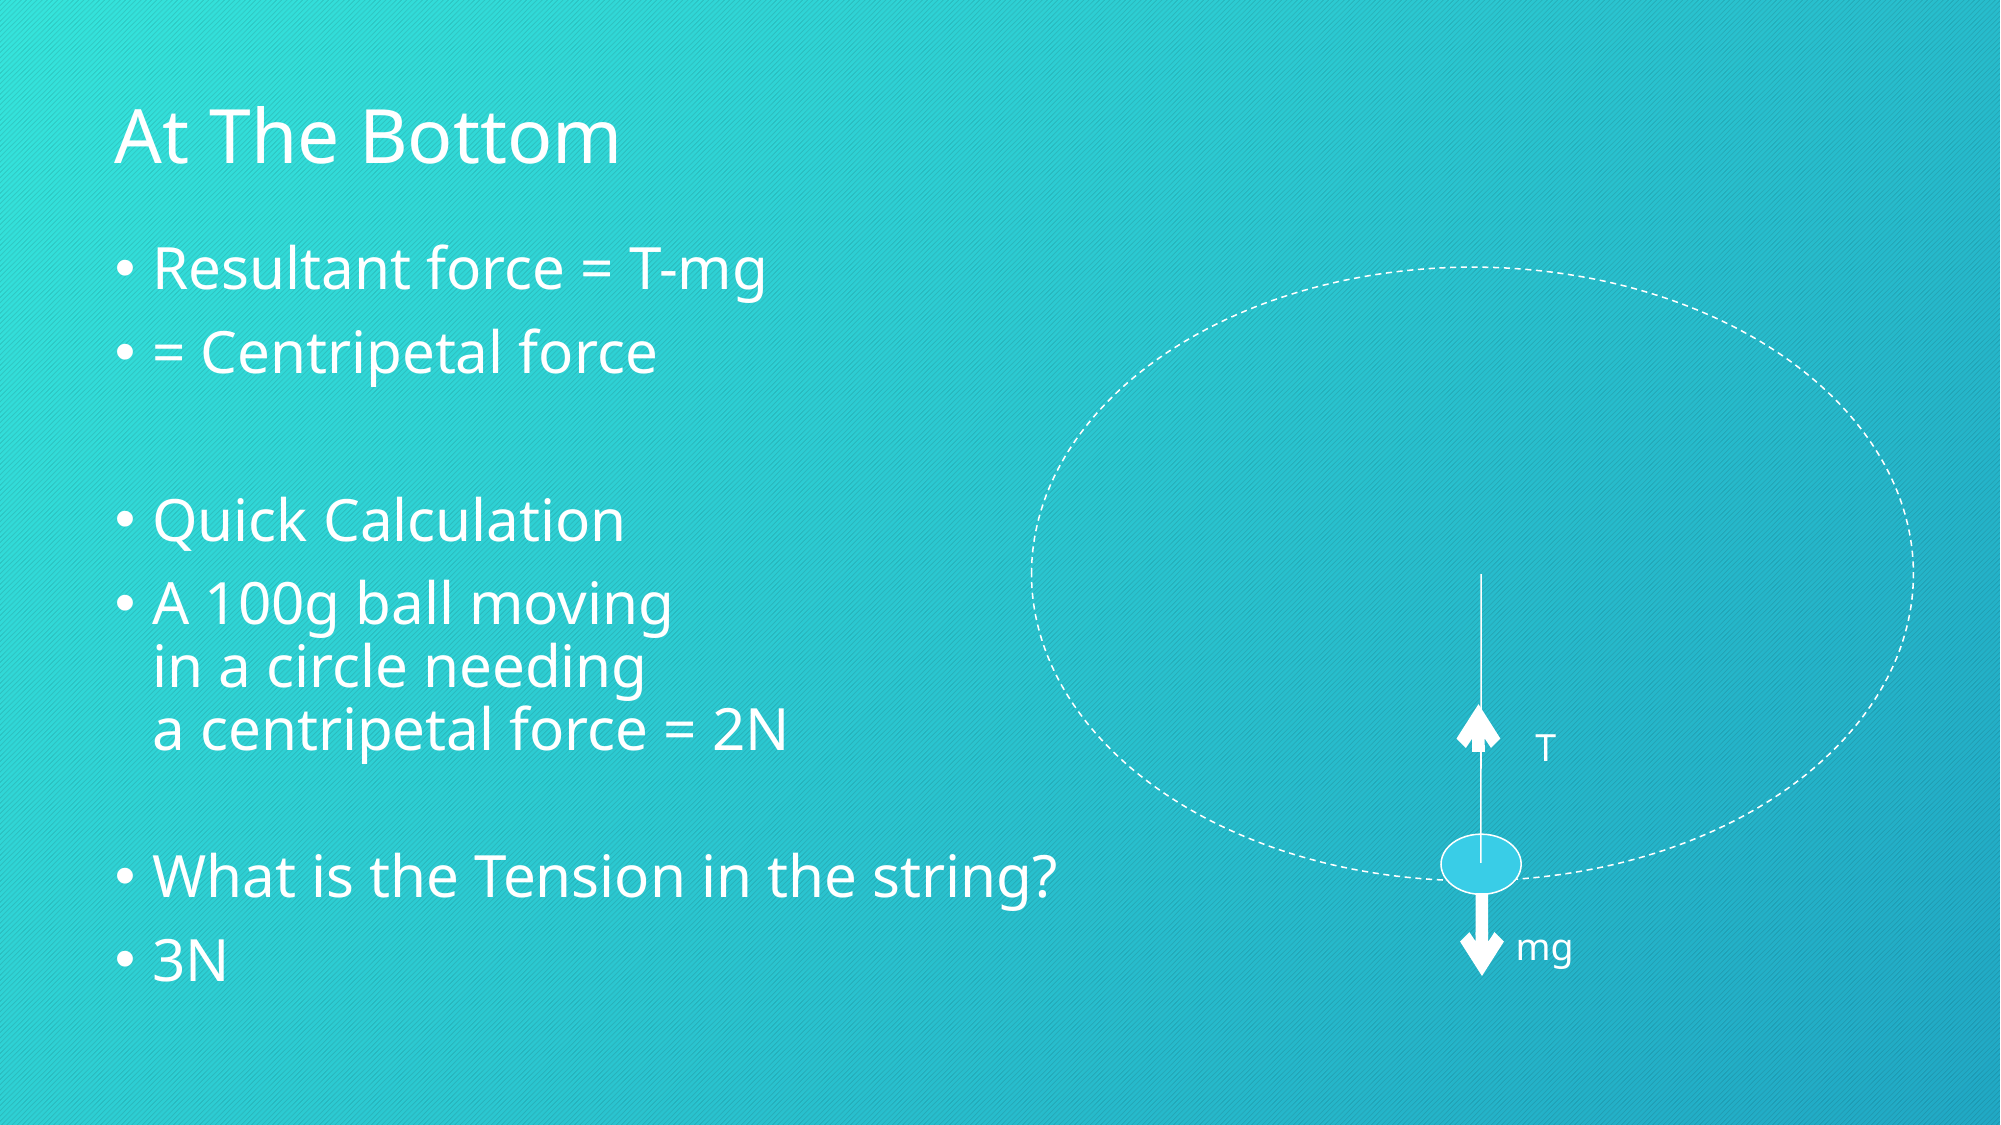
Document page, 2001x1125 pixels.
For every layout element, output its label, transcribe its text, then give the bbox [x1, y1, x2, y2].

text_box [1031, 267, 1914, 880]
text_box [1440, 573, 1586, 977]
list Resultant force = T-mg = Centripetal force Quick Calculation A 100g ball moving in a circle needing a centripetal force = 2N What is the Tension in the string? 3N [99, 231, 1379, 1083]
title At The Bottom [99, 45, 1900, 233]
